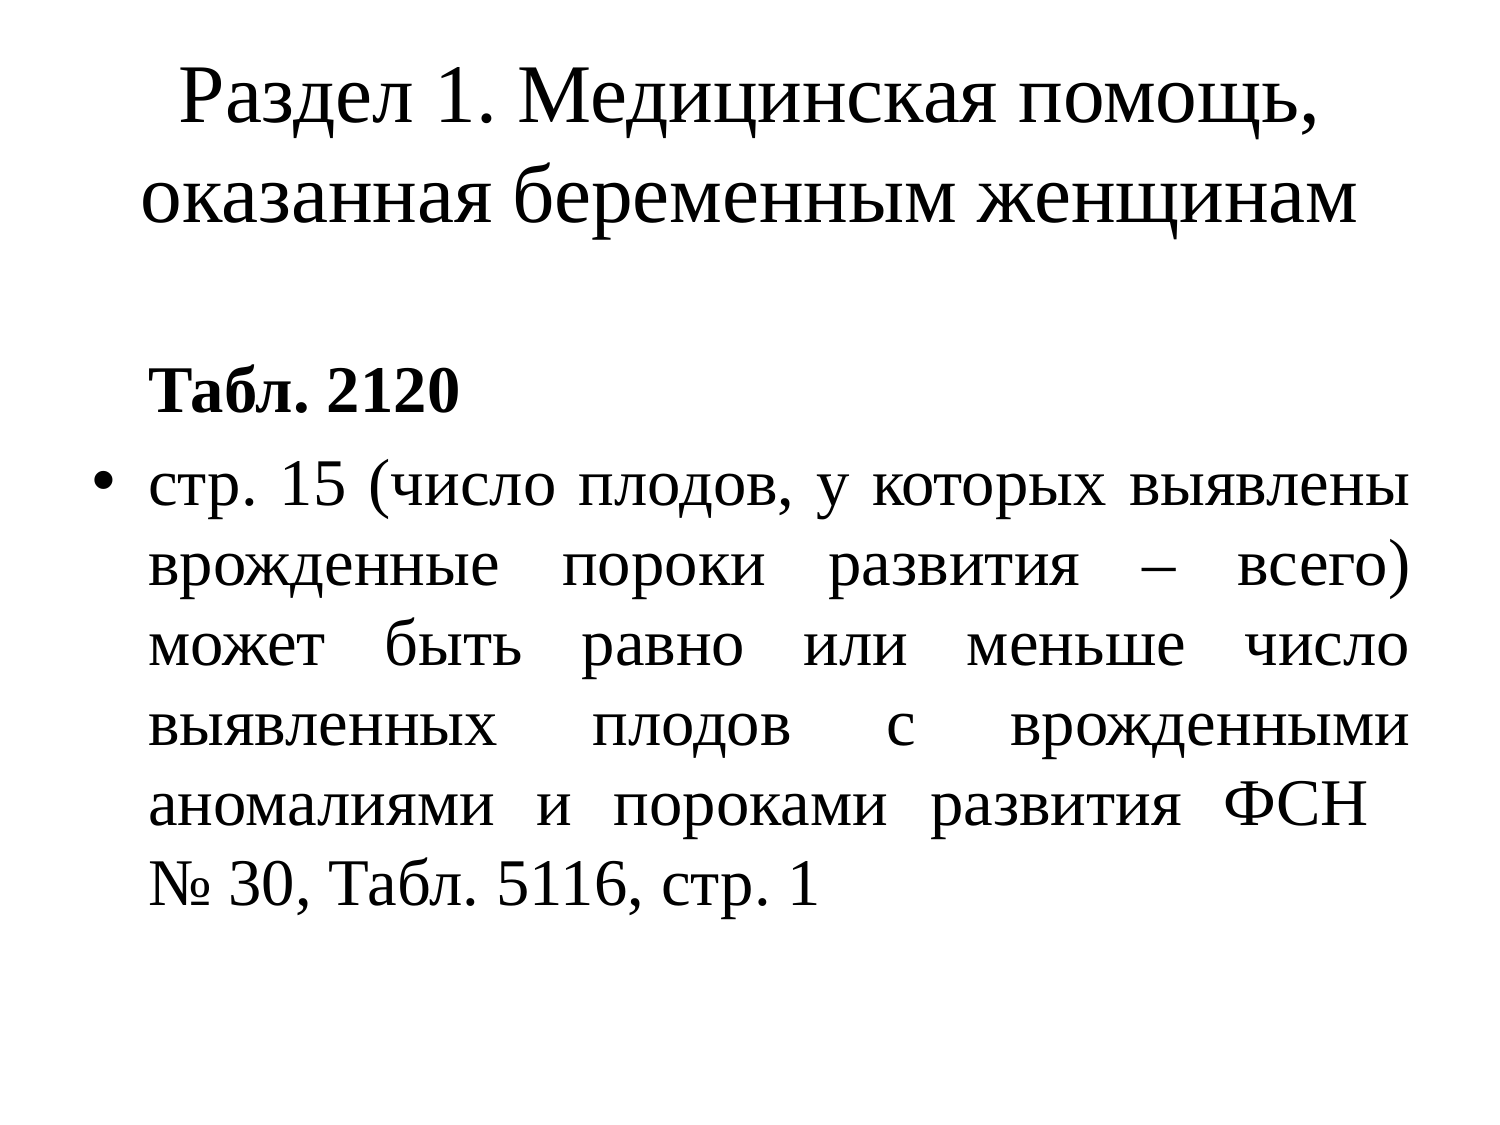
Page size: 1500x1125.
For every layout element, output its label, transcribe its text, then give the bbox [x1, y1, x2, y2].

title Раздел 1. Медицинская помощь, оказанная беременным женщинам [74, 44, 1426, 233]
list Табл. 2120 стр. 15 (число плодов, у которых выявлены врожденные пороки развития – всего) может быть равно или меньше число выявленных плодов с врожденными аномалиями и пороками развития ФСН № 30, Табл. 5116, стр. 1 [76, 337, 1428, 1081]
